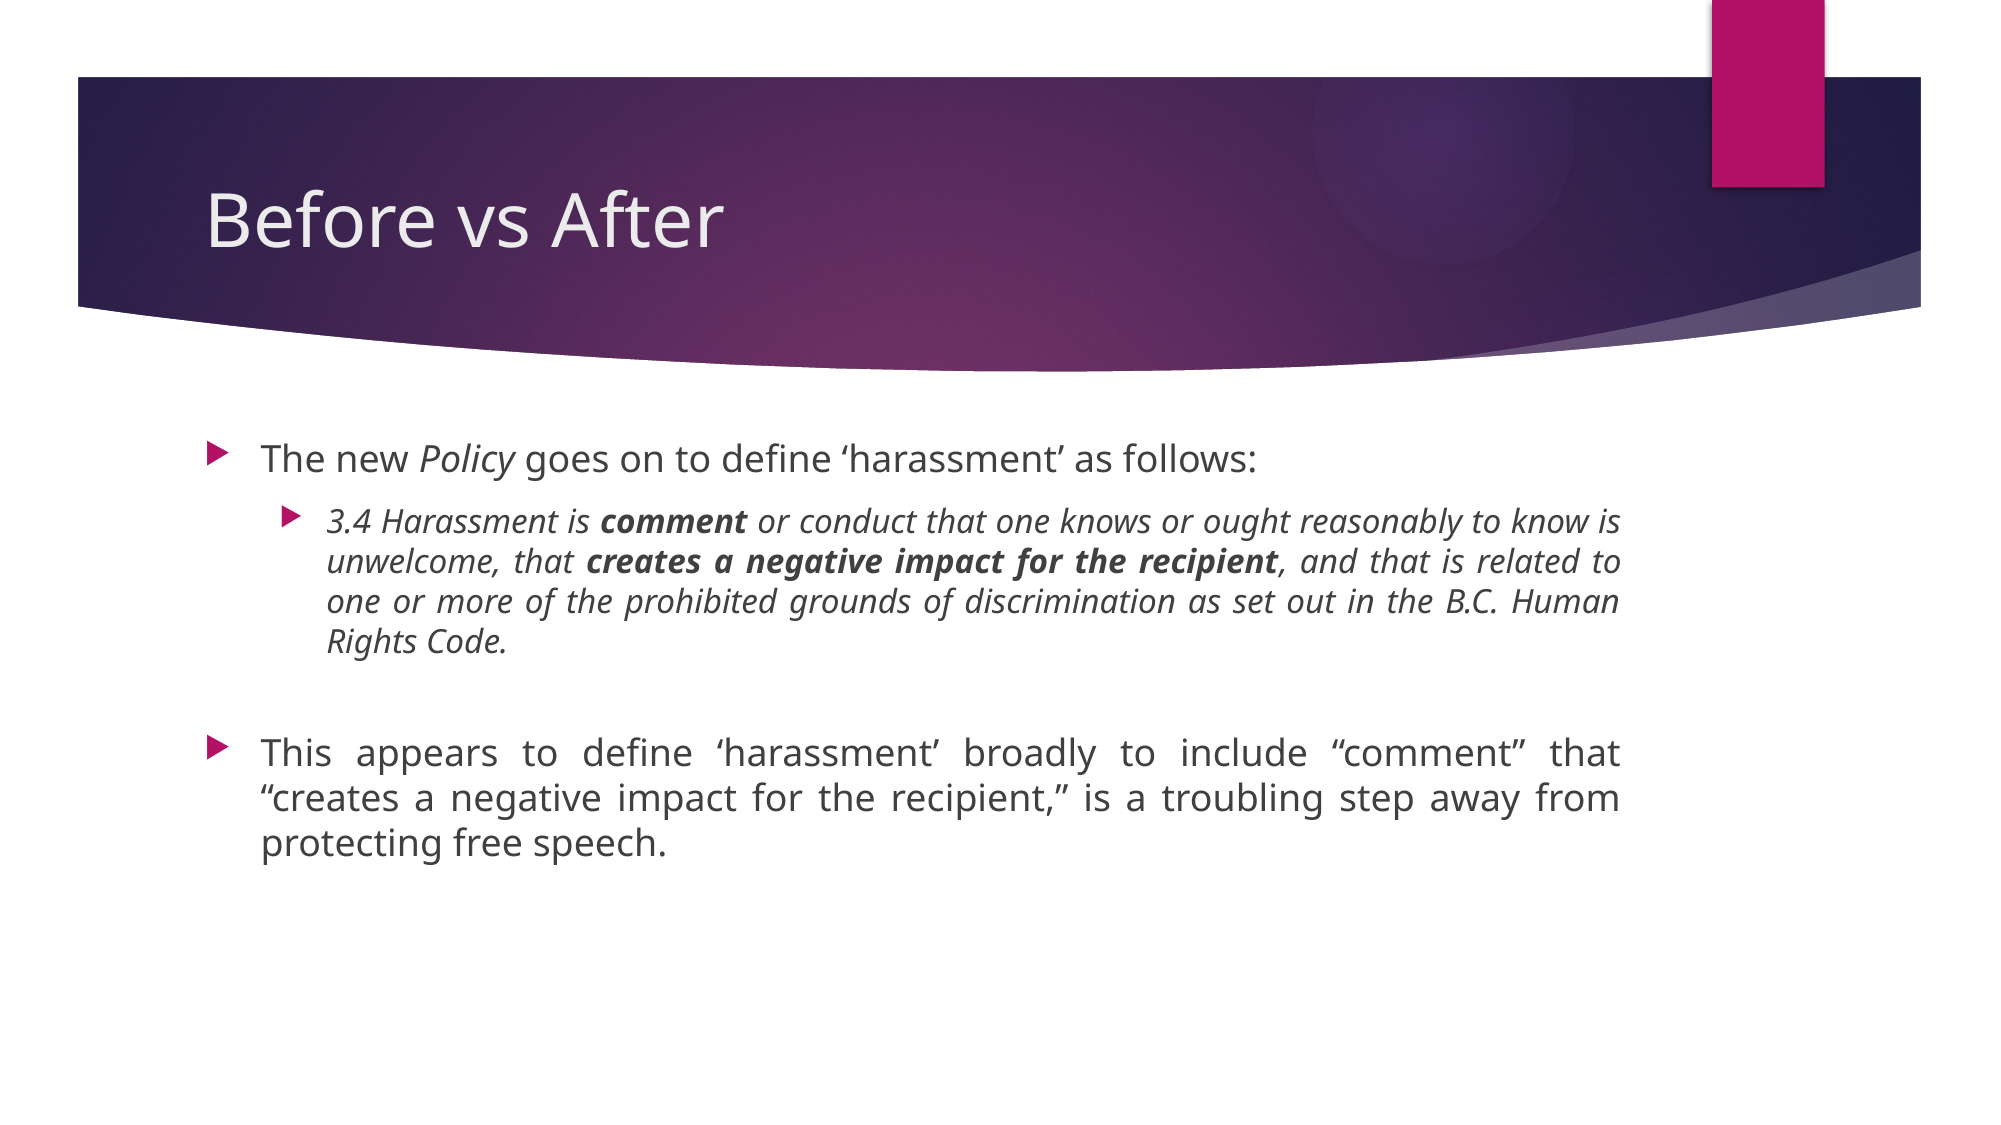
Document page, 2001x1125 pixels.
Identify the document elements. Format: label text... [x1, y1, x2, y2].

list The new Policy goes on to define ‘harassment’ as follows: 3.4 Harassment is comment or conduct that one knows or ought reasonably to know is unwelcome, that creates a negative impact for the recipient, and that is related to one or more of the prohibited grounds of discrimination as set out in the B.C. Human Rights Code. appears to define ‘harassment’ broadly to include comment” that “creates a negative impact for the recipient,” is a troubling step away This appears to define ‘harassment’ broadly to include “comment” that “creates a negative impact for the recipient,” is a troubling step away from protecting free speech. [189, 427, 1638, 988]
title Before vs After [189, 159, 1627, 276]
